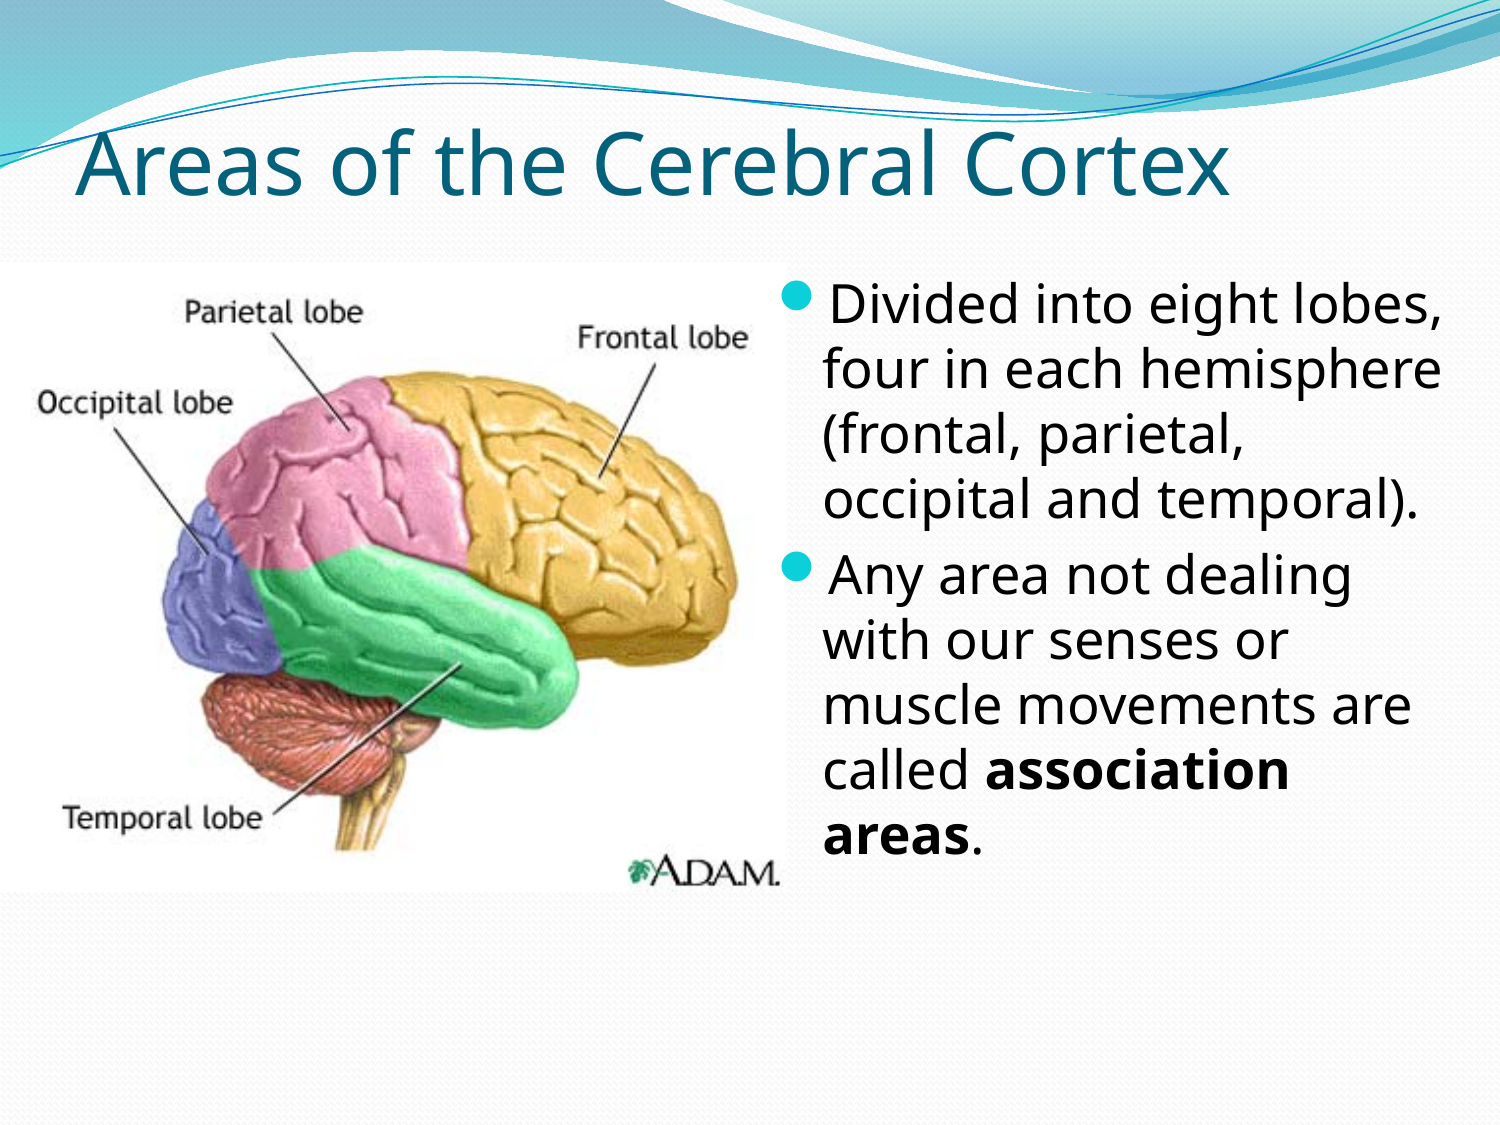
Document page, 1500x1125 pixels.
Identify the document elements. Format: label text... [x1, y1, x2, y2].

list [0, 262, 787, 892]
title Areas of the Cerebral Cortex [75, 24, 1425, 213]
list Divided into eight lobes, four in each hemisphere (frontal, parietal, occipital and temporal). Any area not dealing with our senses or muscle movements are called association areas. [762, 262, 1463, 1005]
